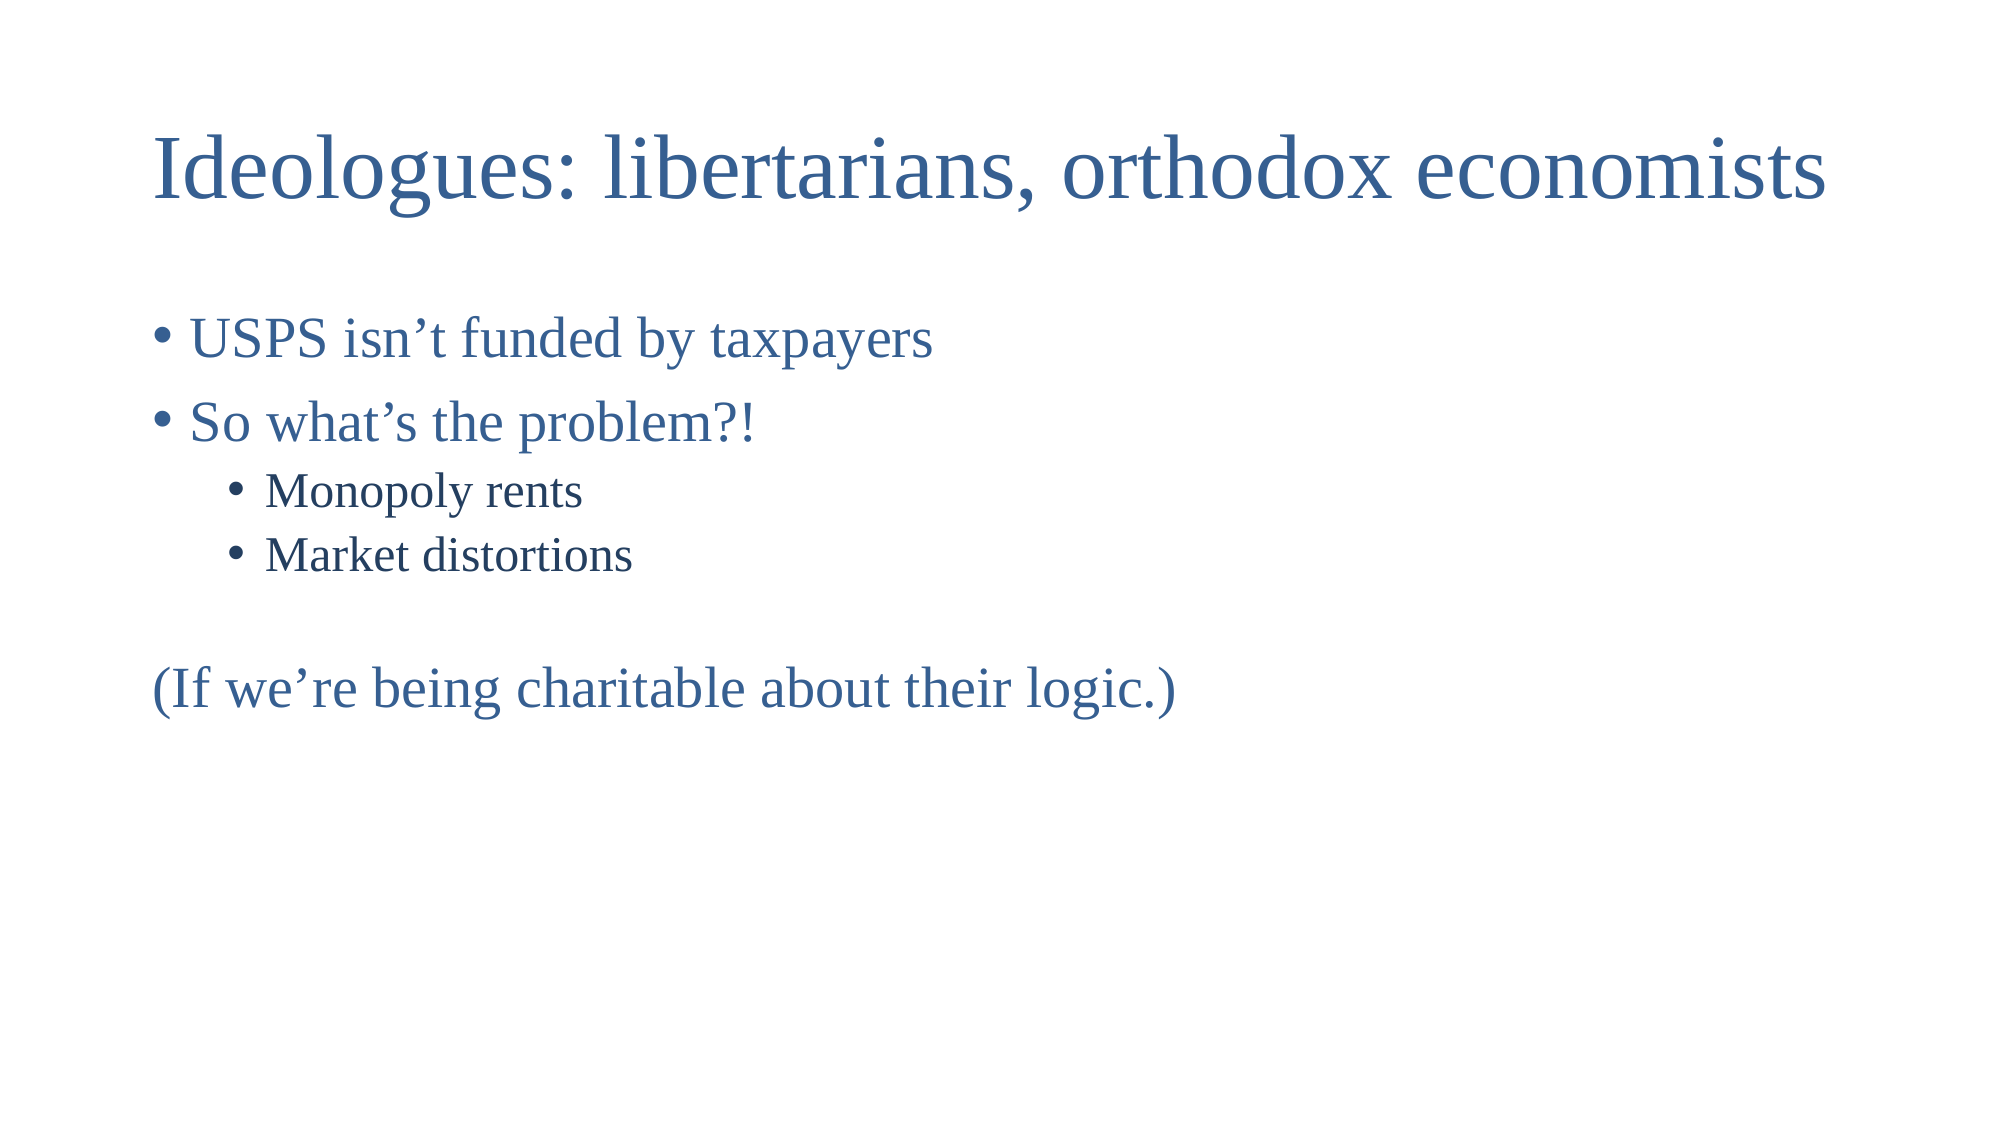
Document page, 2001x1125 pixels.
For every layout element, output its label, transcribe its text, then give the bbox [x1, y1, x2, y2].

list USPS isn’t funded by taxpayers So what’s the problem?! Monopoly rents Market distortions (If we’re being charitable about their logic.) [137, 299, 1863, 1014]
title Ideologues: libertarians, orthodox economists [137, 59, 1863, 278]
